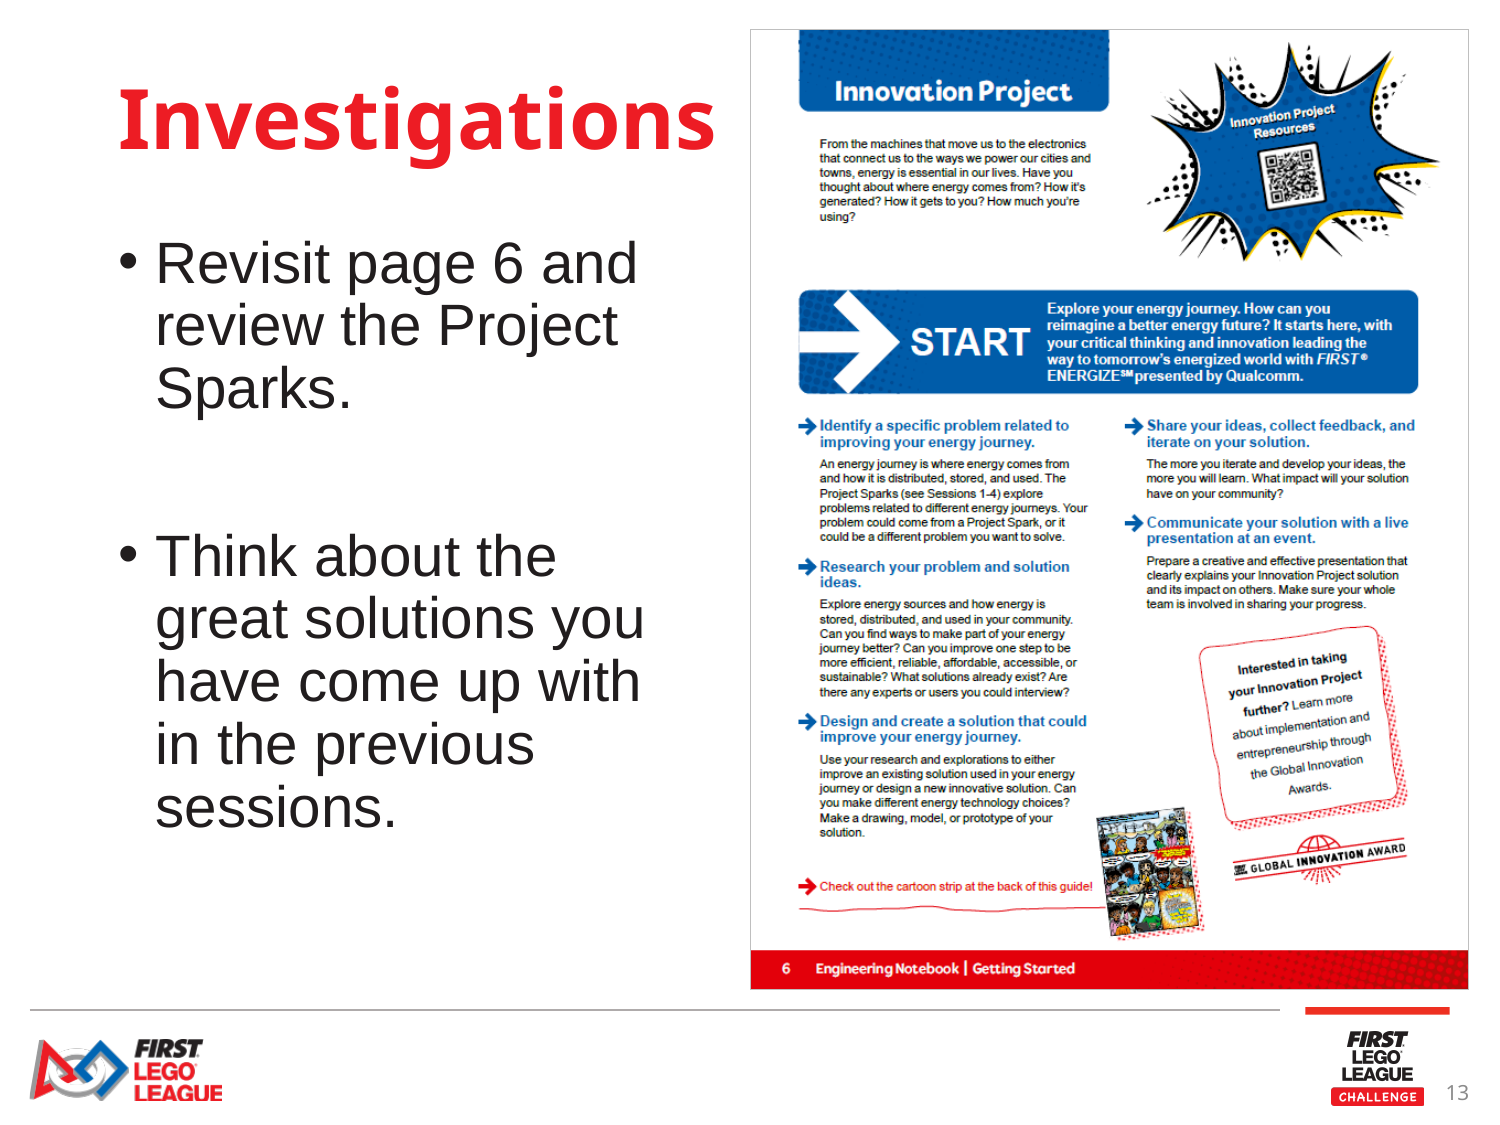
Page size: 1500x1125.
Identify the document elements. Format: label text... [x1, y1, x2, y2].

picture [749, 29, 1469, 990]
list Revisit page 6 and review the Project Sparks. Think about the great solutions you have come up with in the previous sessions. [103, 225, 704, 899]
slide_number 13 [1425, 1076, 1484, 1111]
title Investigations [103, 59, 749, 185]
